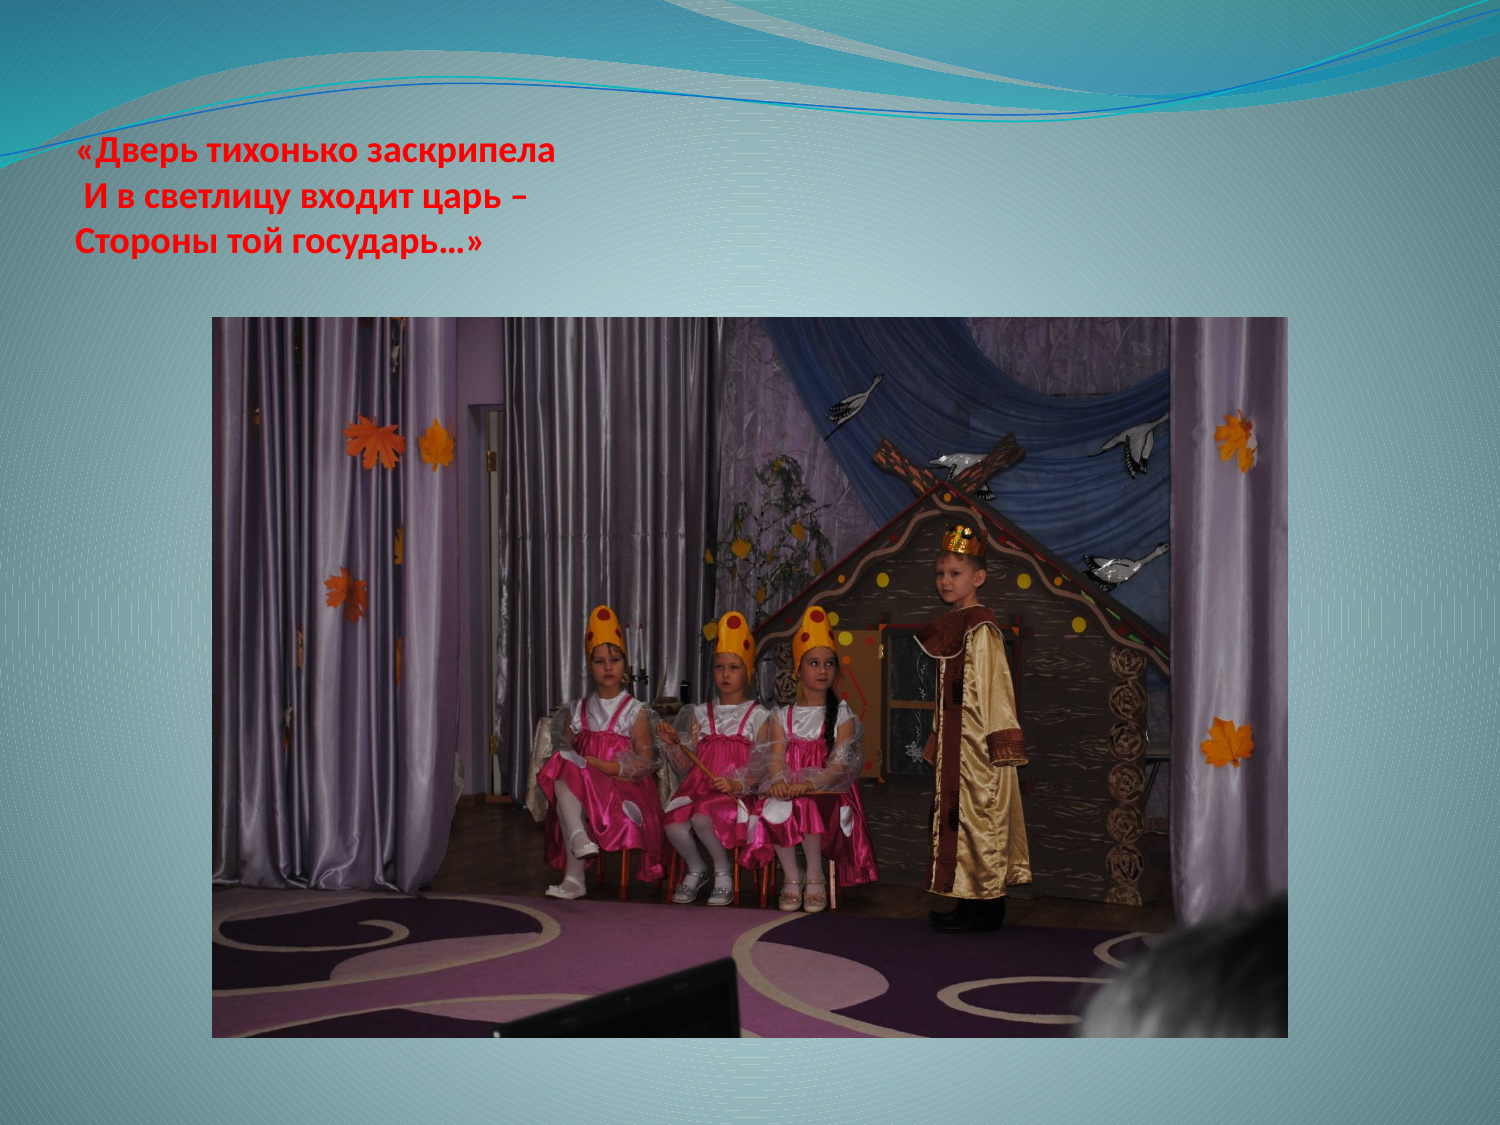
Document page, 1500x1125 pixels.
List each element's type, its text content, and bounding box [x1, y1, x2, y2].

title «Дверь тихонько заскрипела И в светлицу входит царь – Стороны той государь…» [75, 115, 1425, 303]
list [211, 317, 1289, 1038]
